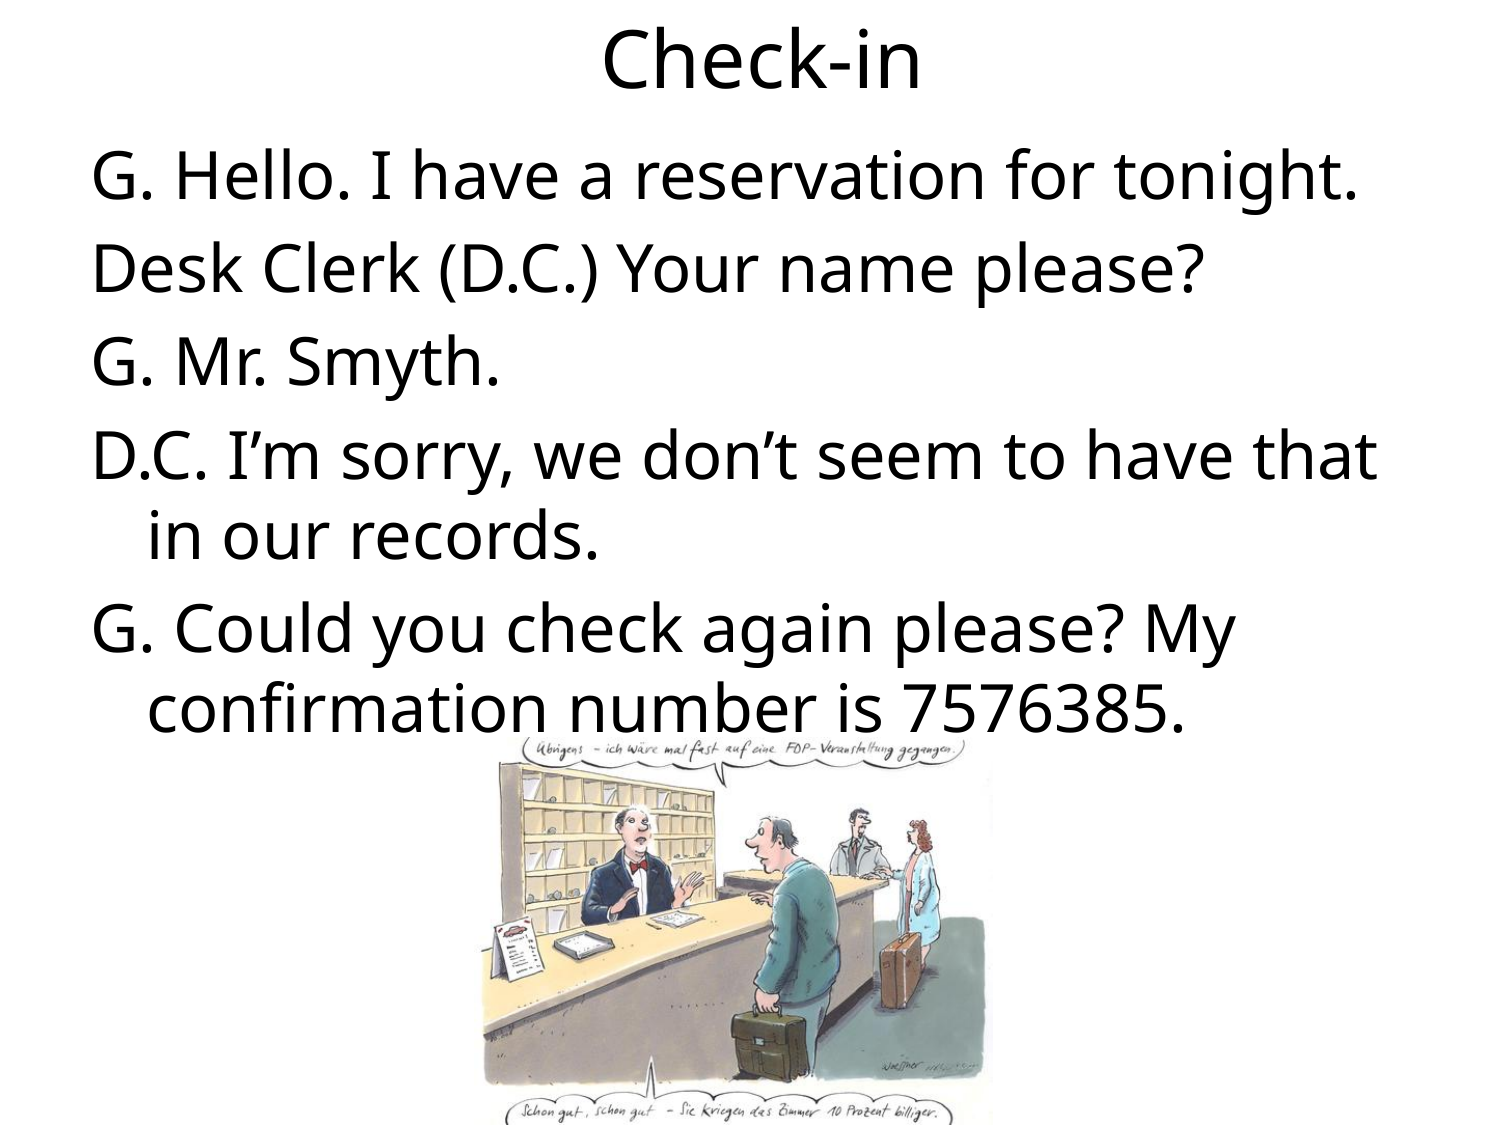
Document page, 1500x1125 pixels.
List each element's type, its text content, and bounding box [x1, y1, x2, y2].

title Check-in [87, 0, 1438, 113]
picture [474, 737, 994, 1125]
list G. Hello. I have a reservation for tonight. Desk Clerk (D.C.) Your name please? G. Mr. Smyth. D.C. I’m sorry, we don’t seem to have that in our records. G. Could you check again please? My confirmation number is 7576385. [75, 125, 1425, 775]
